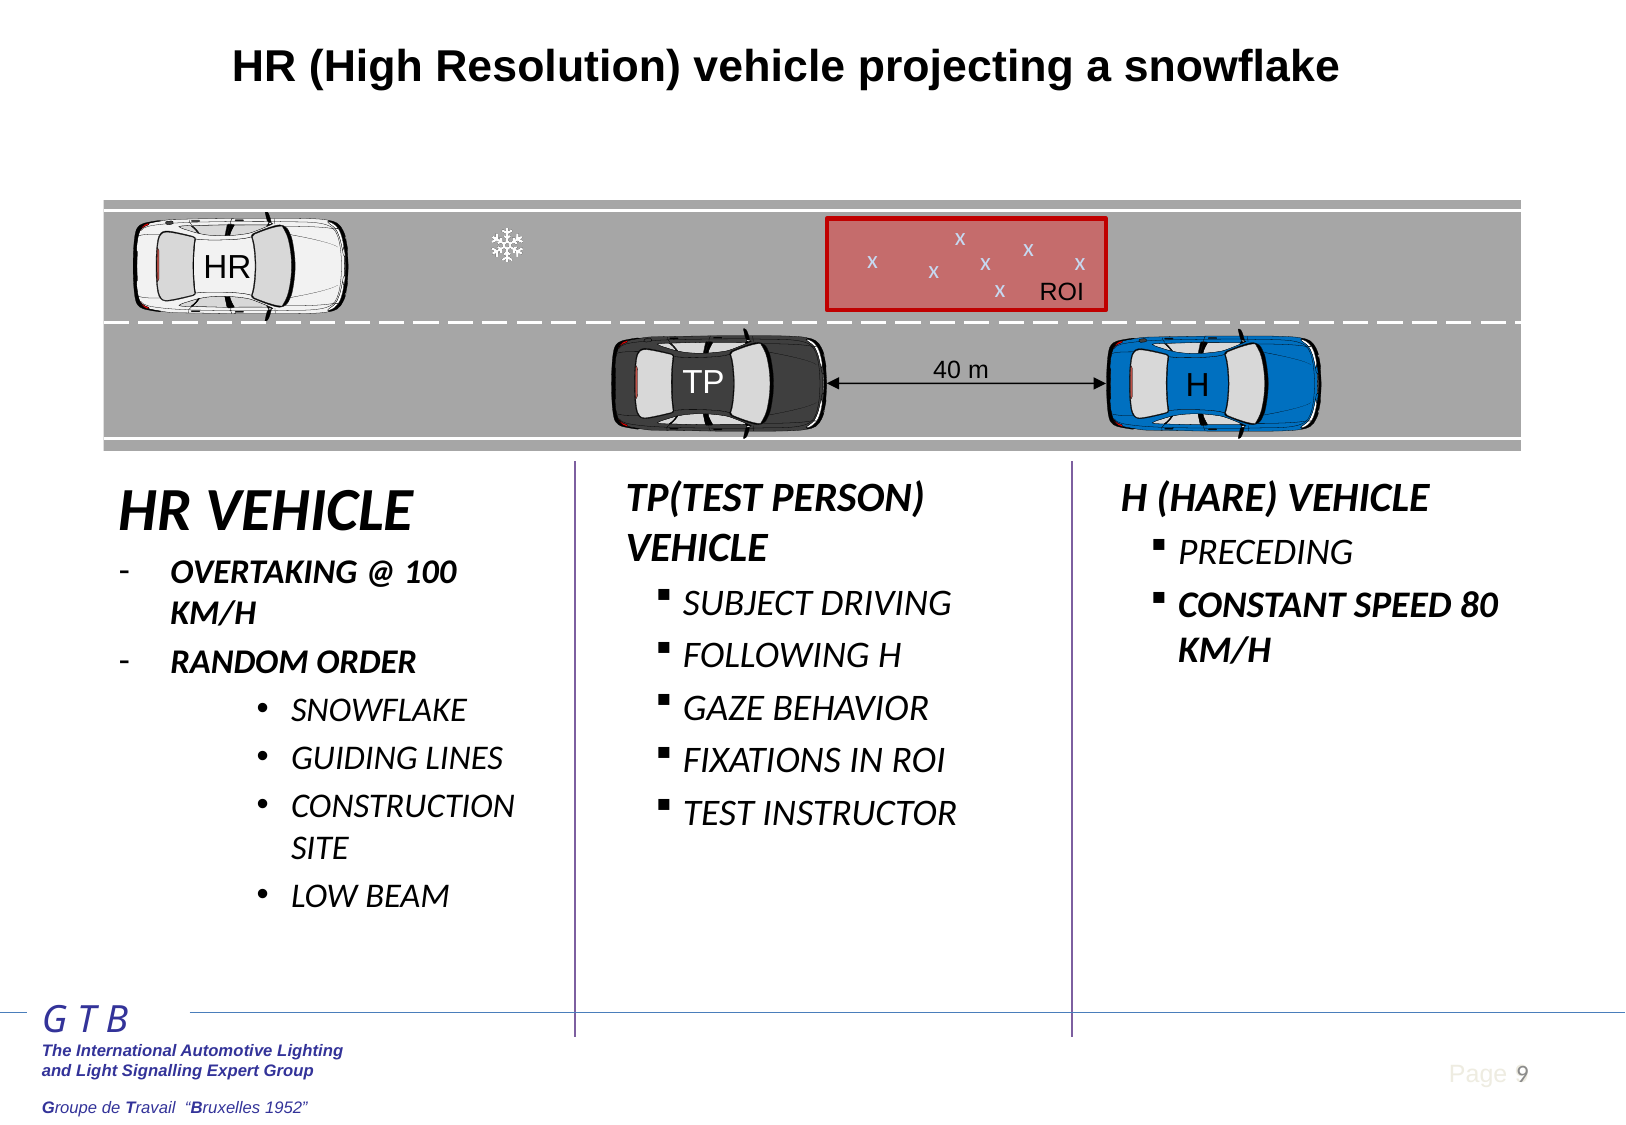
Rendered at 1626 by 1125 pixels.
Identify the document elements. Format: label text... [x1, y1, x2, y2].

text_box x [867, 243, 879, 274]
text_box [132, 218, 524, 321]
text_box x [928, 253, 941, 284]
text_box x [994, 272, 1006, 303]
text_box x [954, 220, 968, 251]
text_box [610, 327, 827, 439]
text_box H (Hare) vehicle Preceding Constant speed 80 km/h [1105, 462, 1522, 787]
text_box x [1074, 245, 1086, 276]
text_box 40 m [933, 353, 990, 381]
text_box x [979, 245, 993, 276]
text_box [825, 218, 1108, 312]
slide_number 9 [1164, 1042, 1544, 1103]
text_box [101, 198, 1523, 453]
text_box ROI [1039, 275, 1085, 306]
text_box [1105, 328, 1322, 439]
list HR vehicle Overtaking @ 100 km/h Random order Snowflake Guiding lines Construction site Low beam [103, 461, 563, 925]
title HR (High Resolution) vehicle projecting a snowflake [1, 28, 1573, 99]
text_box TP(Test Person) vehicle Subject driving Following H Gaze behavior Fixations in ROI Test instructor [610, 462, 1040, 787]
text_box G T B The International Automotive Lighting and Light Signalling Expert Group Groupe de Travail “Bruxelles 1952” [27, 987, 407, 1125]
text_box x [1023, 231, 1036, 262]
